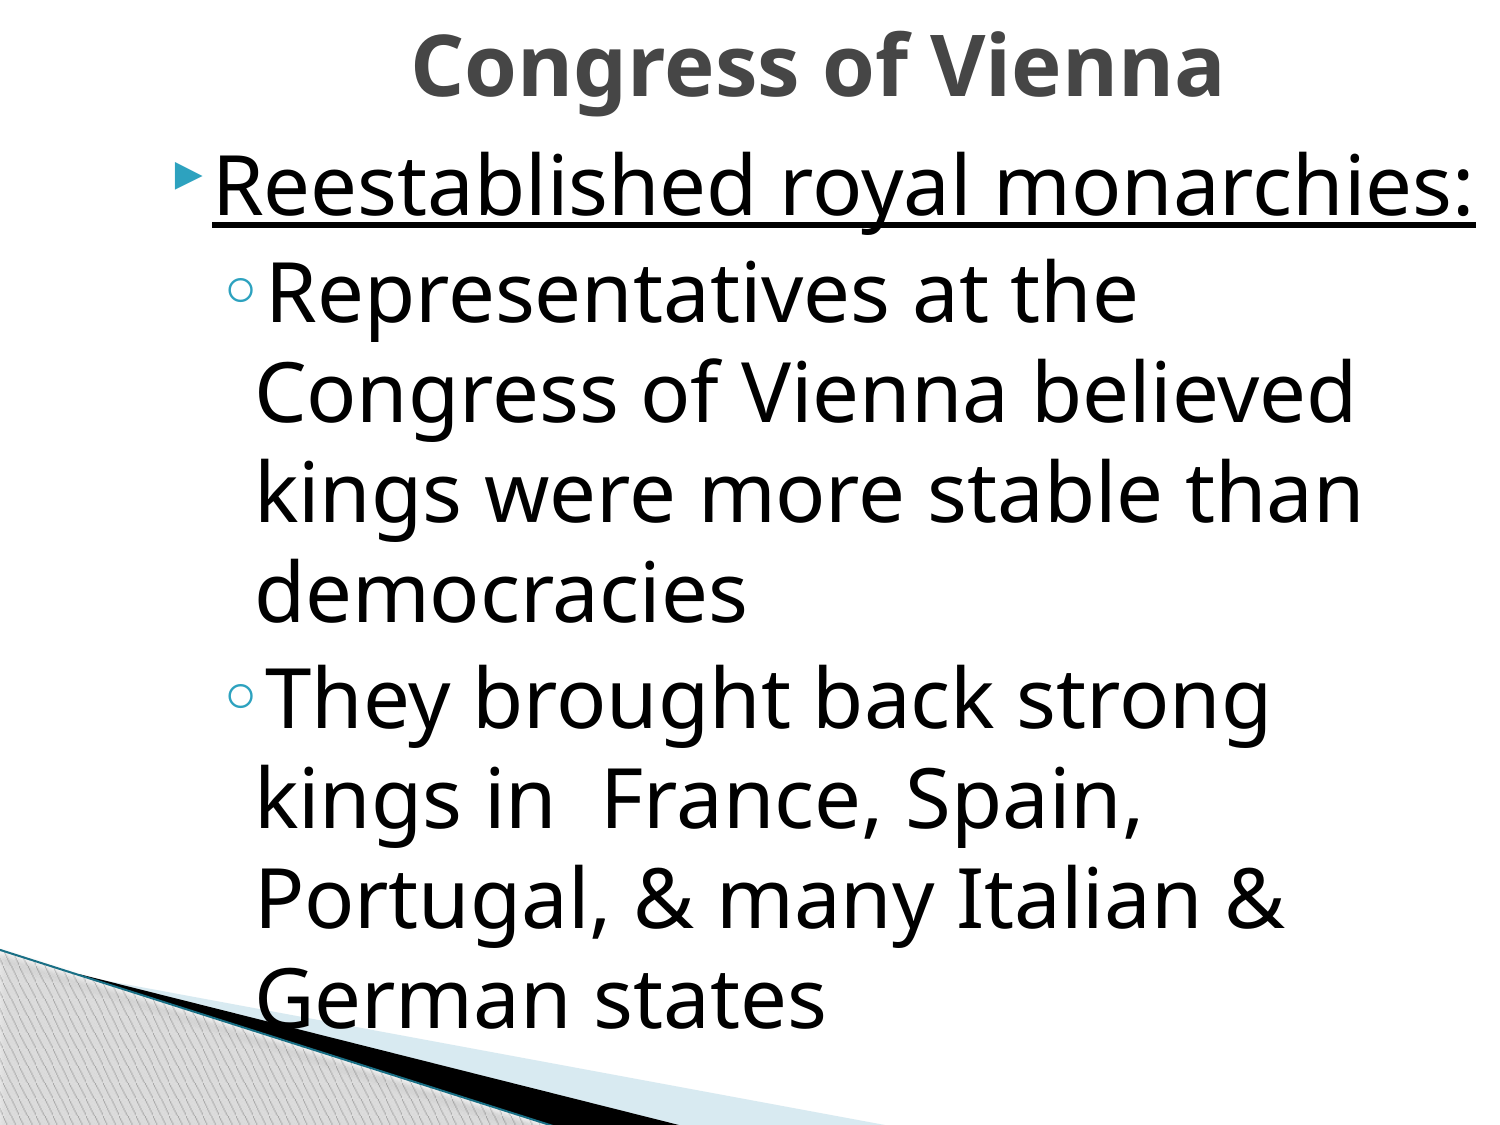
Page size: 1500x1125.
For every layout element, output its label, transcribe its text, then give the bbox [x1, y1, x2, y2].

title Congress of Vienna [137, 0, 1500, 125]
list Reestablished royal monarchies: Representatives at the Congress of Vienna believed kings were more stable than democracies They brought back strong kings in France, Spain, Portugal, & many Italian & German states [137, 125, 1500, 1125]
